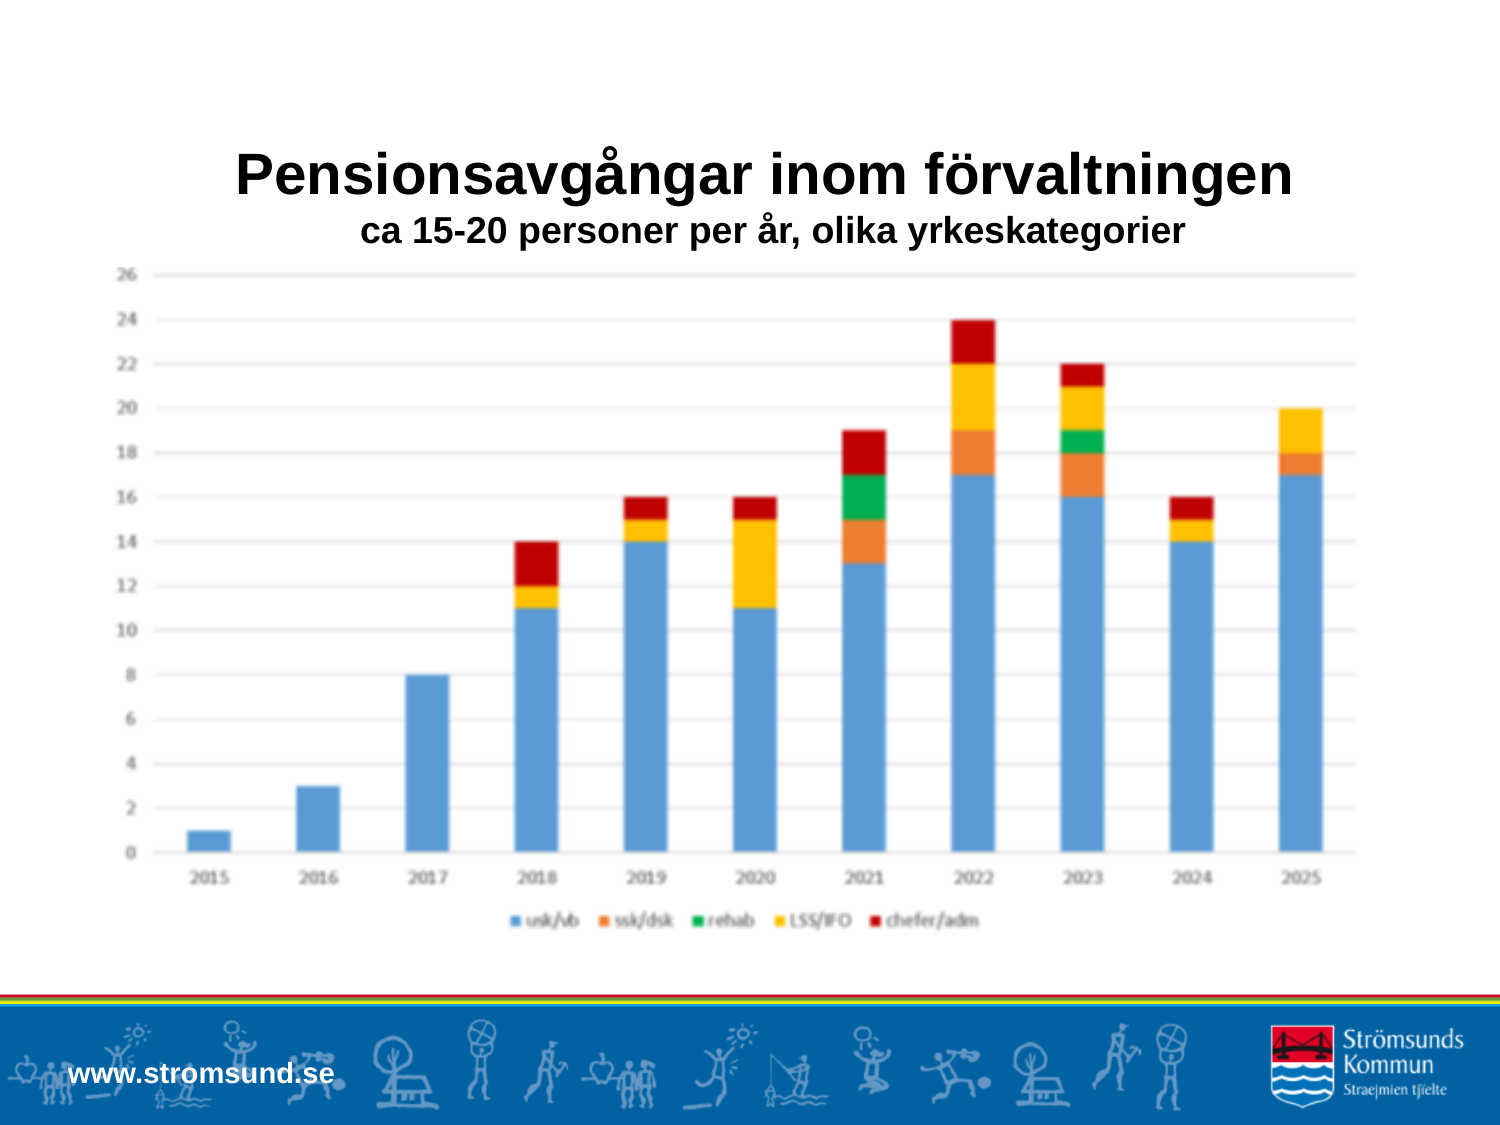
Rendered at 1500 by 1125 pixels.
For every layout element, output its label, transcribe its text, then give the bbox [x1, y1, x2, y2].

picture [30, 266, 1415, 941]
title Pensionsavgångar inom förvaltningen ca 15-20 personer per år, olika yrkeskategorier [159, 99, 1388, 265]
